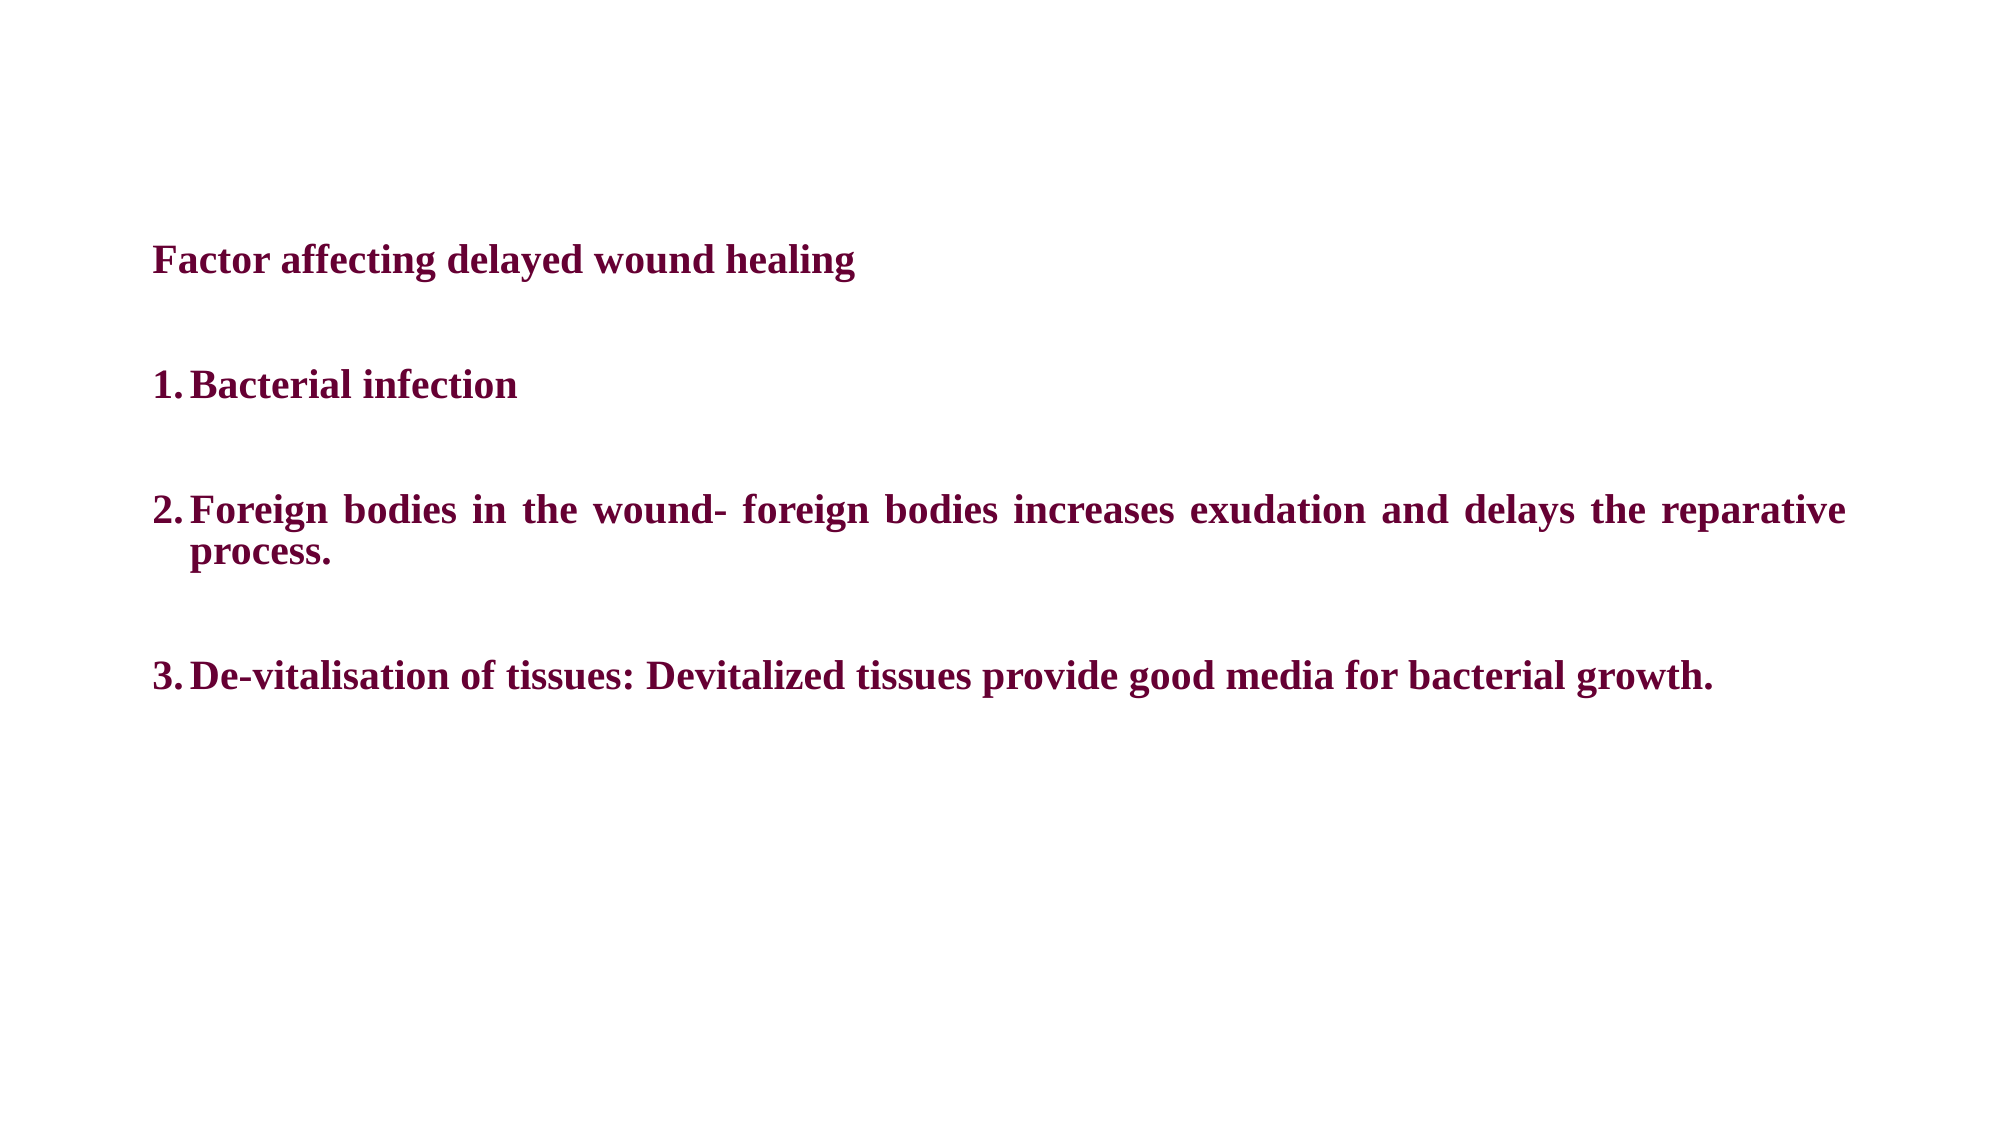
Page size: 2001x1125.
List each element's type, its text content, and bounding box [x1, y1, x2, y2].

list Factor affecting delayed wound healing Bacterial infection Foreign bodies in the wound- foreign bodies increases exudation and delays the reparative process. De-vitalisation of tissues: Devitalized tissues provide good media for bacterial growth. [137, 233, 1863, 778]
